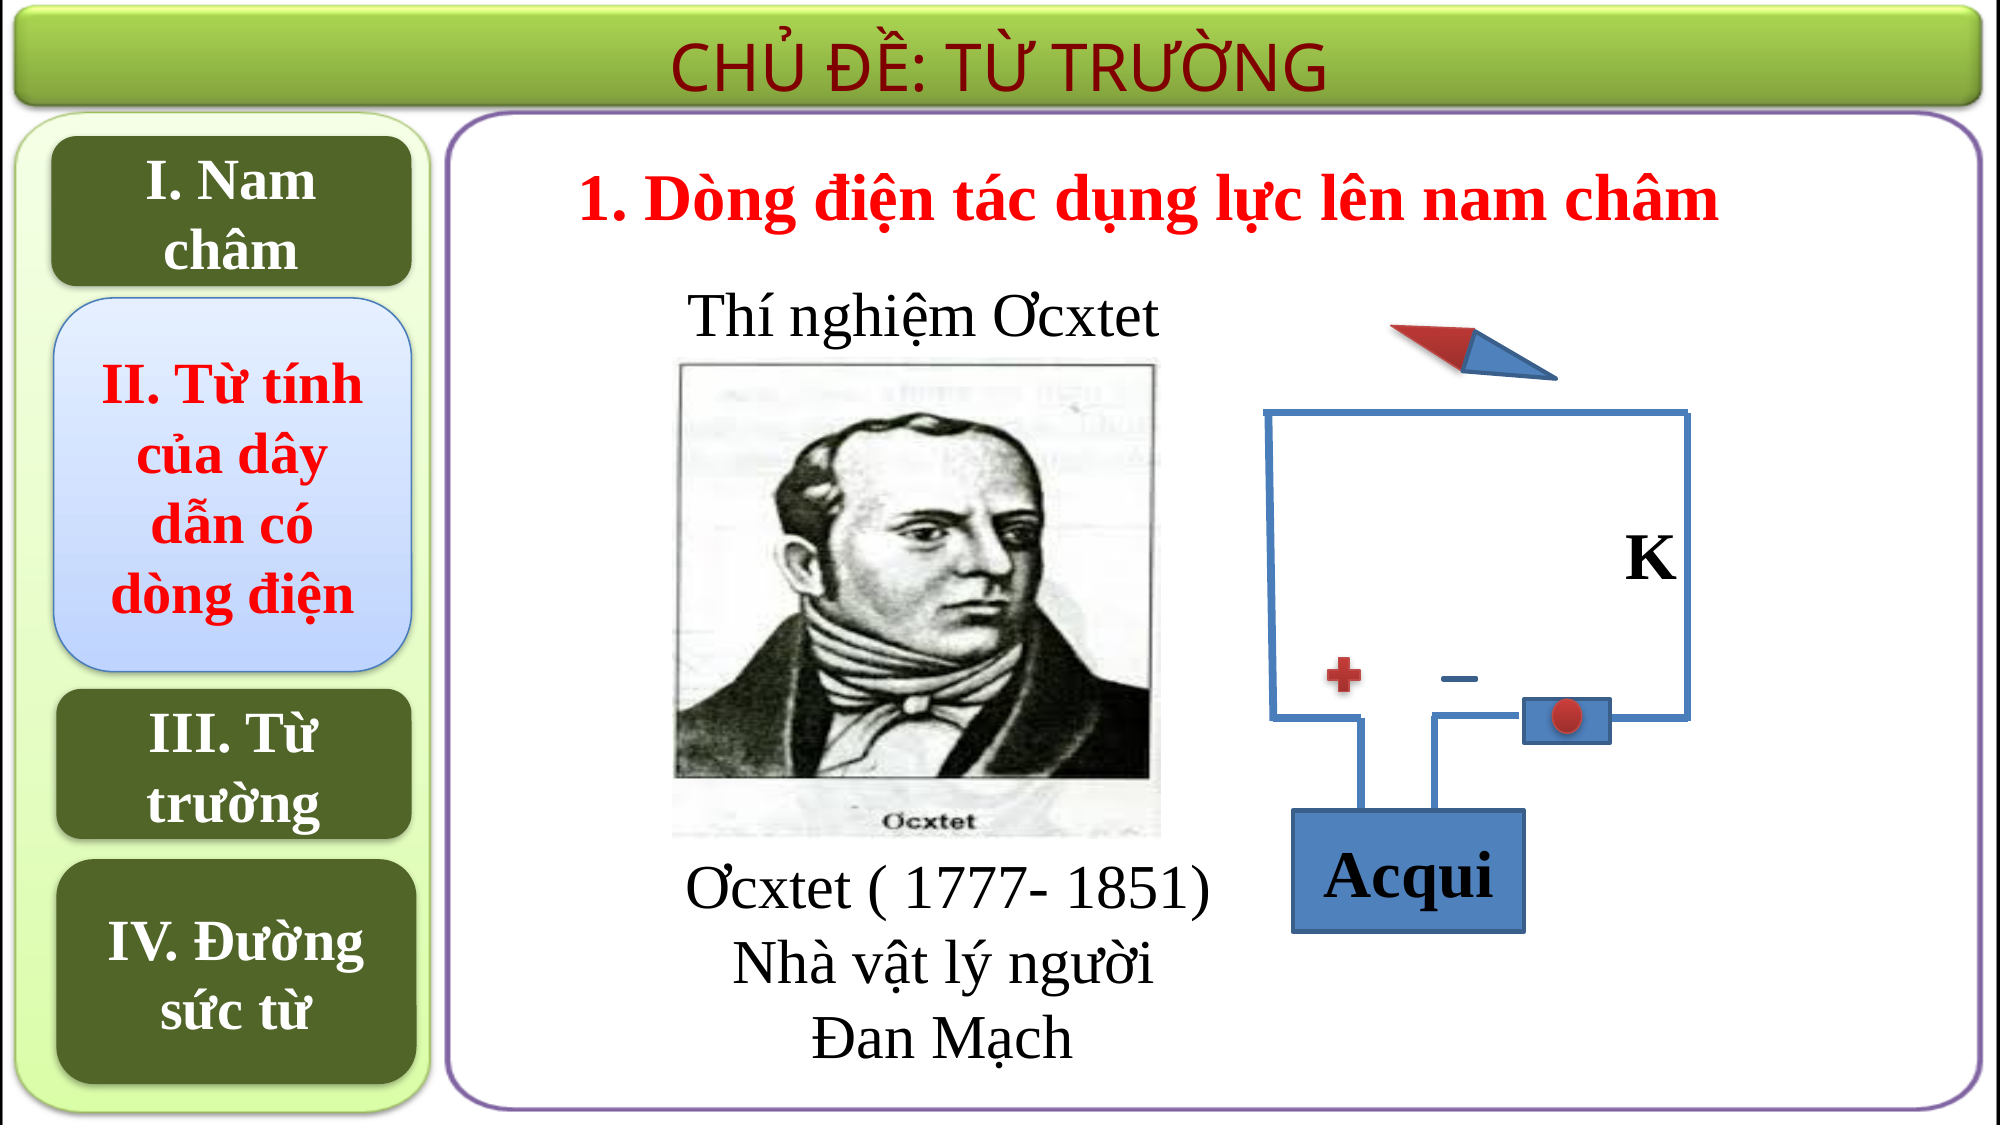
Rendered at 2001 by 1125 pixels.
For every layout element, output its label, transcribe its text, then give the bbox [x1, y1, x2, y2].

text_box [1268, 412, 1274, 722]
text_box II. Từ tính của dây dẫn có dòng điện [52, 297, 413, 673]
text_box Ơcxtet ( 1777- 1851) Nhà vật lý người Đan Mạch [670, 838, 1243, 1078]
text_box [1451, 264, 1496, 439]
text_box [1441, 676, 1478, 682]
picture [0, 0, 2000, 1125]
text_box [1327, 657, 1361, 692]
text_box [1551, 698, 1583, 734]
text_box K [1610, 505, 1683, 600]
text_box III. Từ trường [56, 688, 412, 839]
text_box IV. Đường sức từ [56, 859, 417, 1085]
text_box Acqui [1291, 808, 1526, 934]
text_box 1. Dòng điện tác dụng lực lên nam châm [563, 146, 1758, 242]
text_box [1522, 697, 1612, 745]
text_box CHỦ ĐỀ: TỪ TRƯỜNG [99, 17, 1900, 113]
text_box Thí nghiệm Ơcxtet [672, 266, 1190, 357]
text_box I. Nam châm [51, 136, 412, 287]
